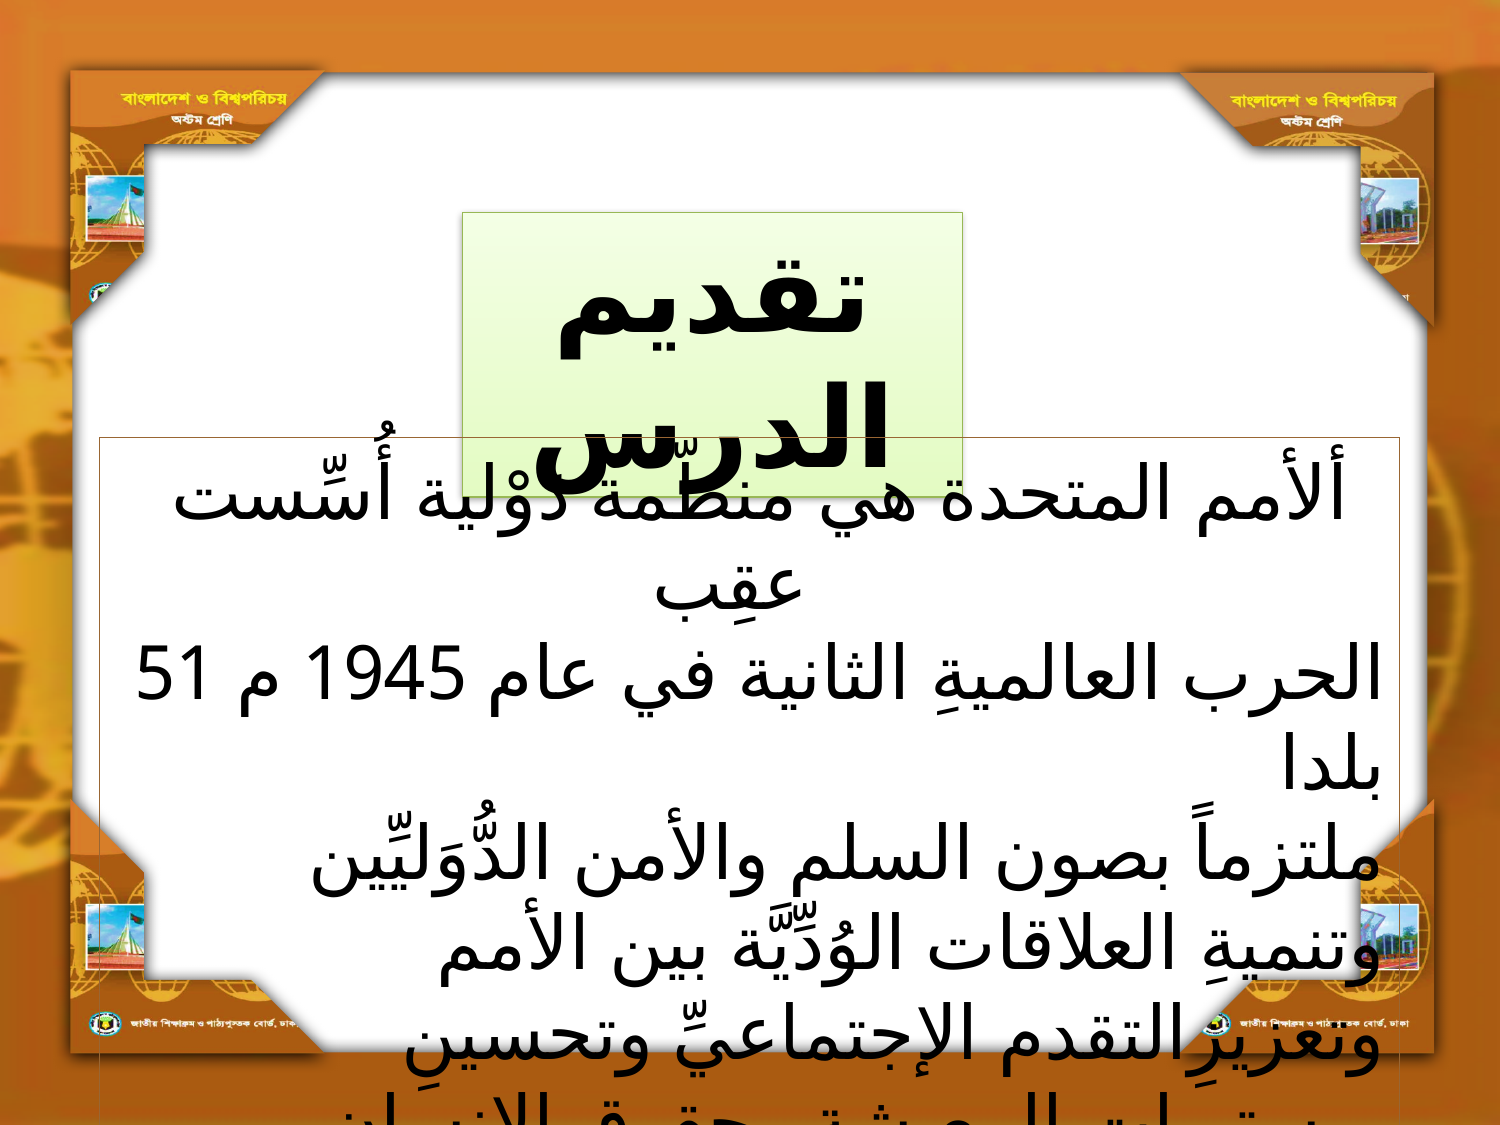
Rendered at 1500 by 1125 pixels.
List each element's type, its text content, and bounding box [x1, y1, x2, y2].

text_box ألأمم المتحدة هي منظّمة دَوْلية أُسِّست عقِب الحرب العالميةِ الثانية في عام 1945 م 51 بلدا ملتزماً بصون السلم والأمن الدُّوَليِّين وتنميةِ العلاقات الوُدِّيَّة بين الأمم وتعزيزِالتقدم الإجتماعيِّ وتحسينِ مستوِيات المعيشة وحقوقِ الإنسان. [99, 437, 1400, 1125]
picture [0, 0, 1500, 1125]
text_box تقديم الدرس [462, 212, 963, 437]
